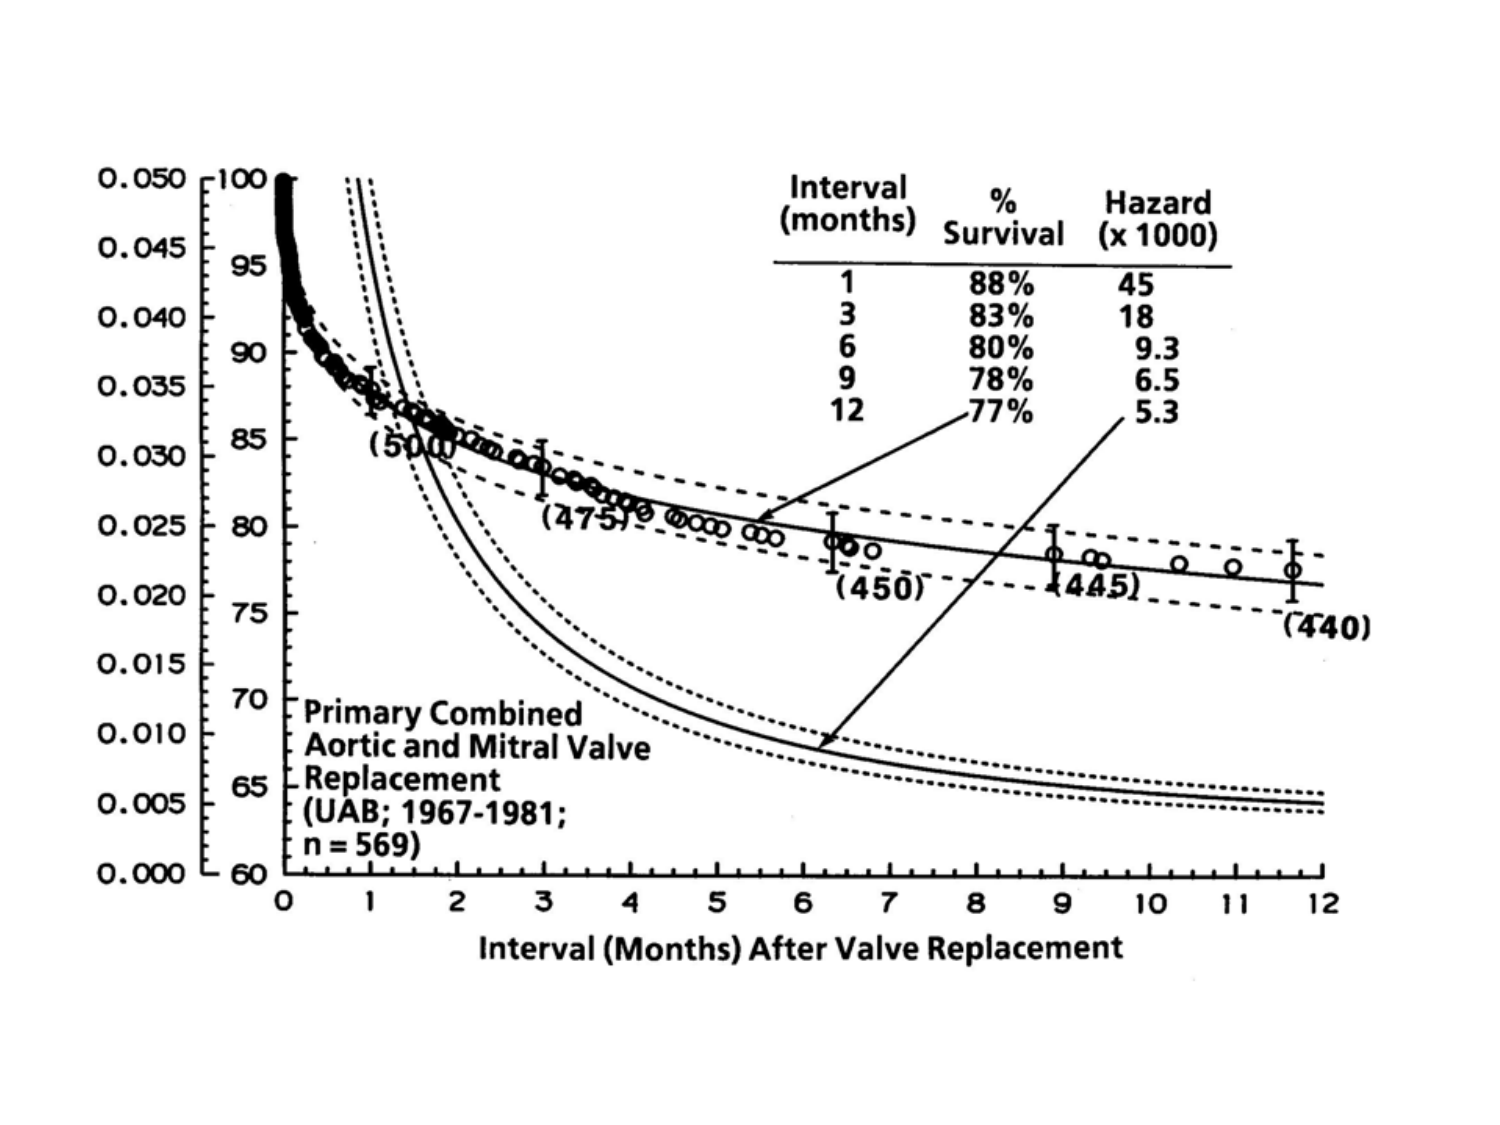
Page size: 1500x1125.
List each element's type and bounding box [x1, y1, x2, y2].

picture [78, 139, 1422, 986]
